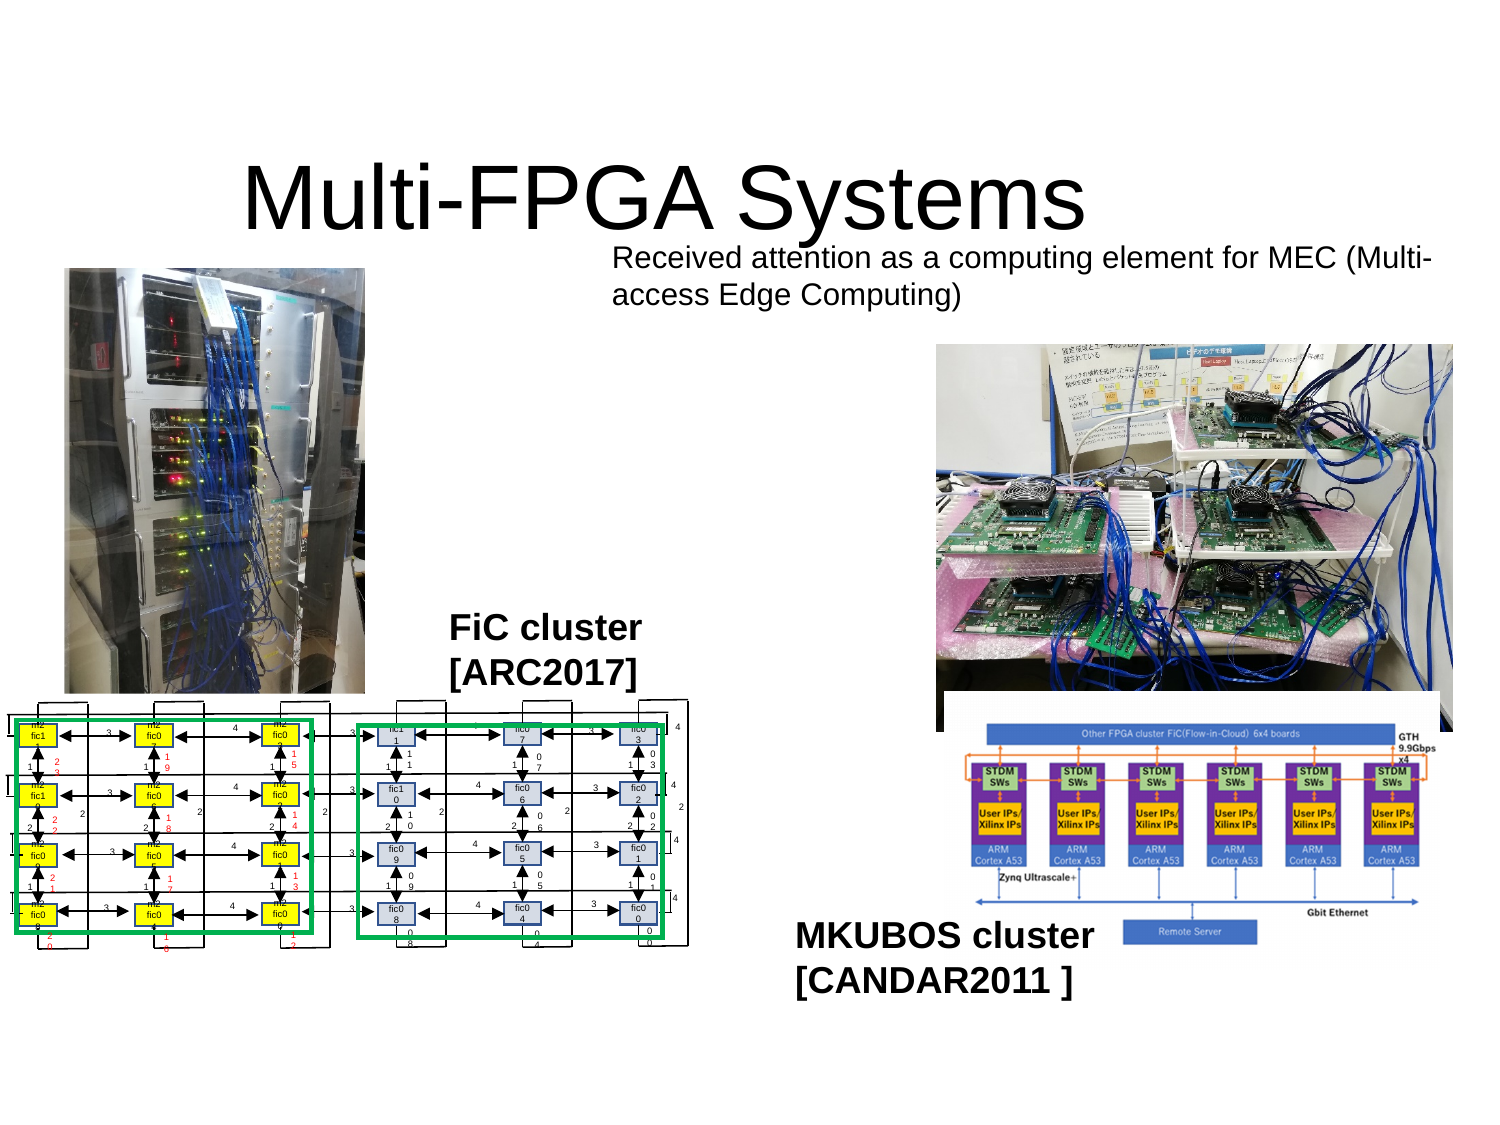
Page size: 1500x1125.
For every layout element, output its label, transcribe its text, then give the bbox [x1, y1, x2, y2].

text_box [5, 699, 690, 962]
picture [64, 268, 365, 699]
title Multi-FPGA Systems [18, 111, 1313, 275]
picture [936, 344, 1453, 970]
text_box [1, 693, 715, 986]
text_box Received attention as a computing element for MEC (Multi- access Edge Computing) [597, 229, 1450, 320]
text_box MKUBOS cluster [CANDAR2011 ] [780, 903, 1110, 1008]
text_box FiC cluster [ARC2017] [434, 595, 658, 699]
